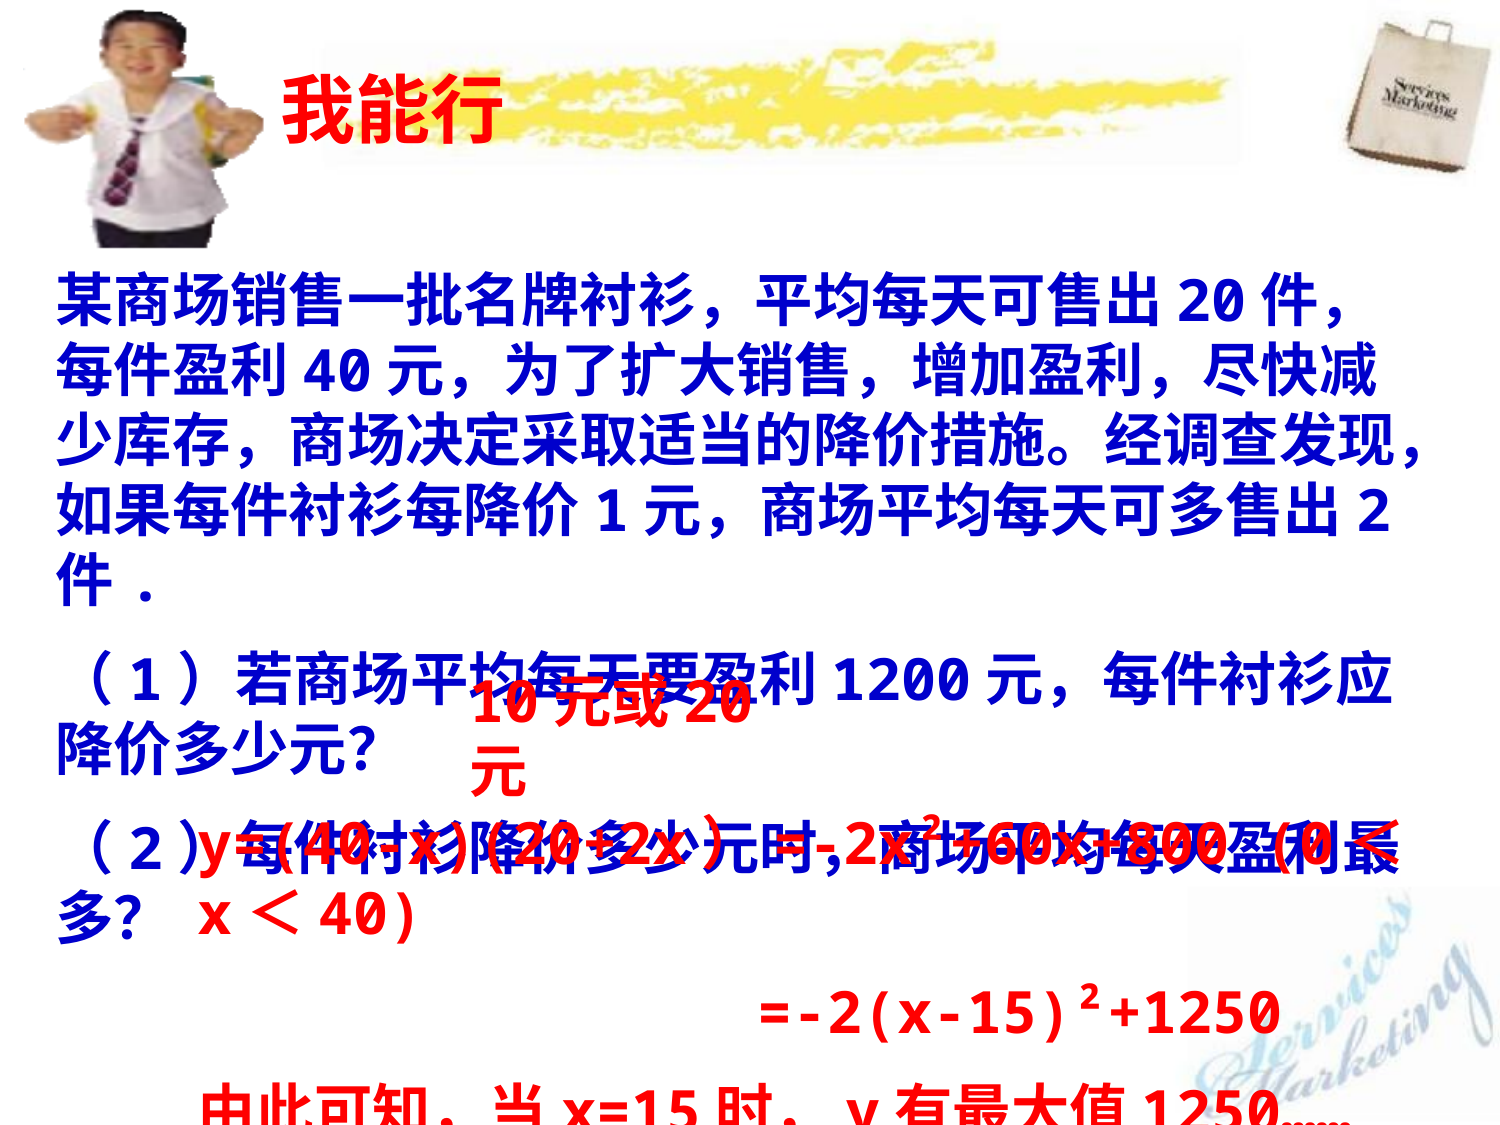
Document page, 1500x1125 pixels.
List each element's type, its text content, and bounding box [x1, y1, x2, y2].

text_box 我能行 [282, 54, 550, 160]
text_box 10元或20元 [454, 656, 786, 798]
text_box 某商场销售一批名牌衬衫，平均每天可售出20件，每件盈利40元，为了扩大销售，增加盈利，尽快减少库存，商场决定采取适当的降价措施。经调查发现，如果每件衬衫每降价1元，商场平均每天可多售出2件. （1）若商场平均每天要盈利1200元，每件衬衫应降价多少元？ （2）每件衬衫降价多少元时，商场平均每天盈利最多？ [41, 255, 1447, 959]
text_box y=(40-x)(20+2x）=-2x²+60x+800 (0＜x＜40) =-2(x-15)²+1250 由此可知，当x=15时，y有最大值1250…… [183, 798, 1447, 1125]
picture [0, 0, 1500, 1125]
